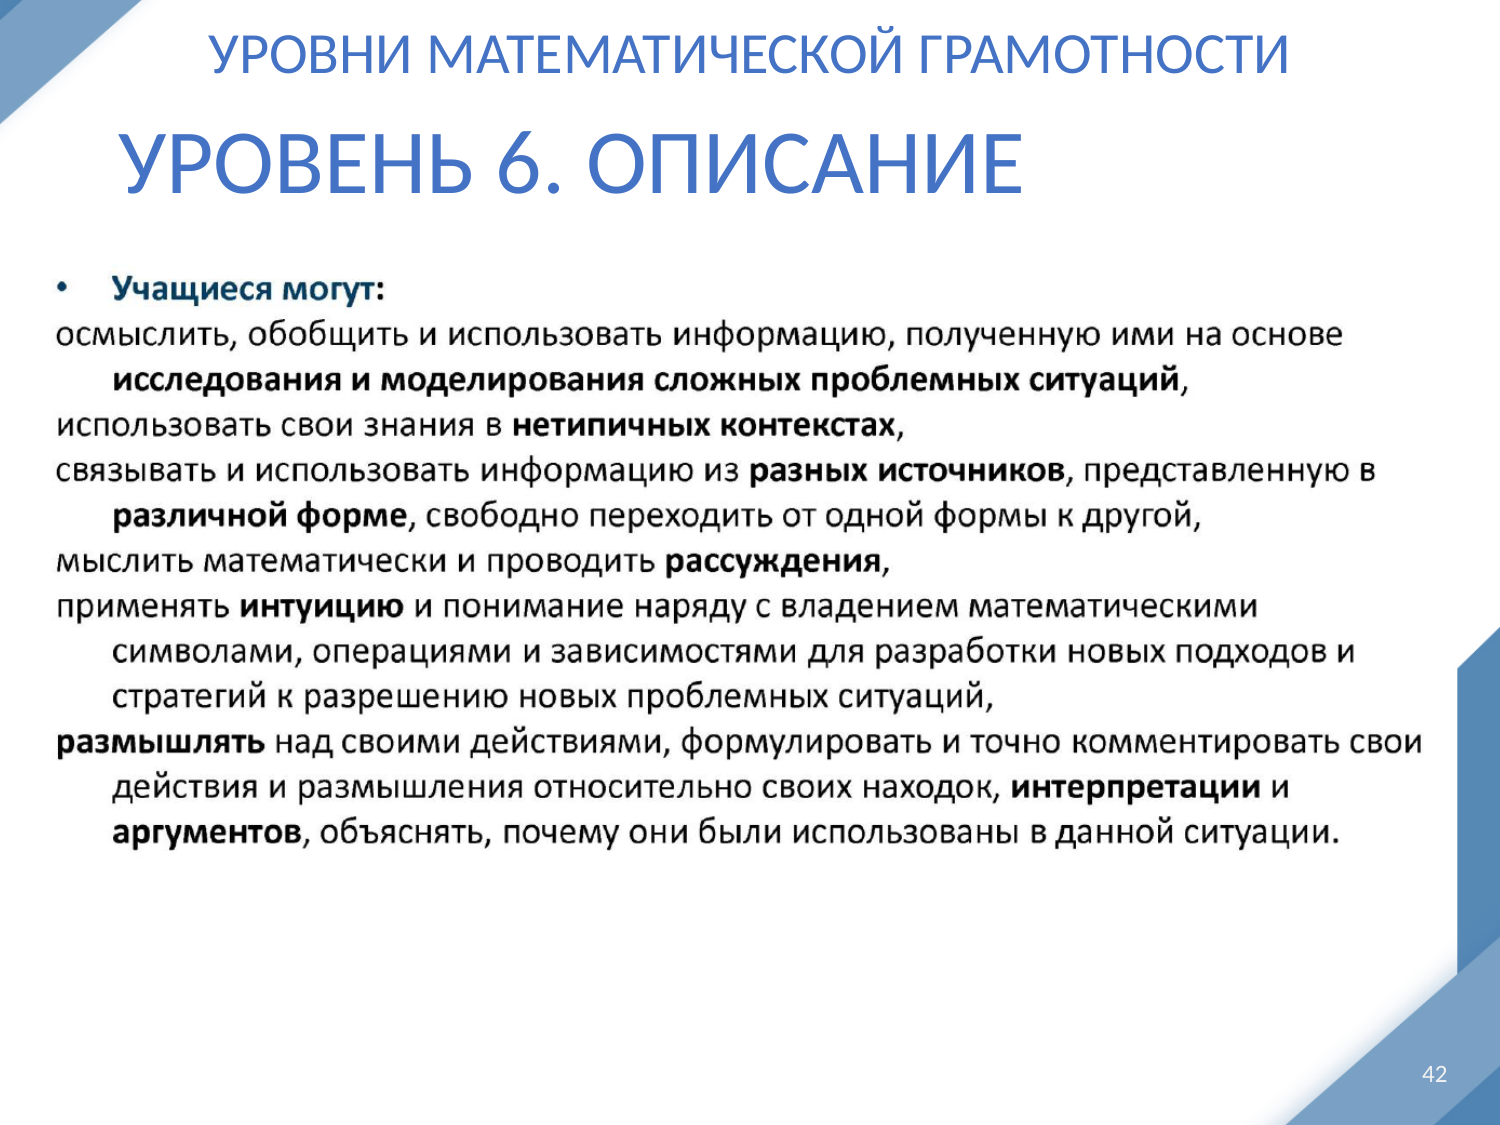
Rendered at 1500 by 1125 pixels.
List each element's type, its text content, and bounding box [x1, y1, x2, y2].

picture [44, 265, 1438, 878]
title Уровень 6. Описание [103, 100, 1397, 241]
slide_number 42 [1125, 1042, 1463, 1103]
text_box Уровни математической грамотности [103, 9, 1397, 100]
